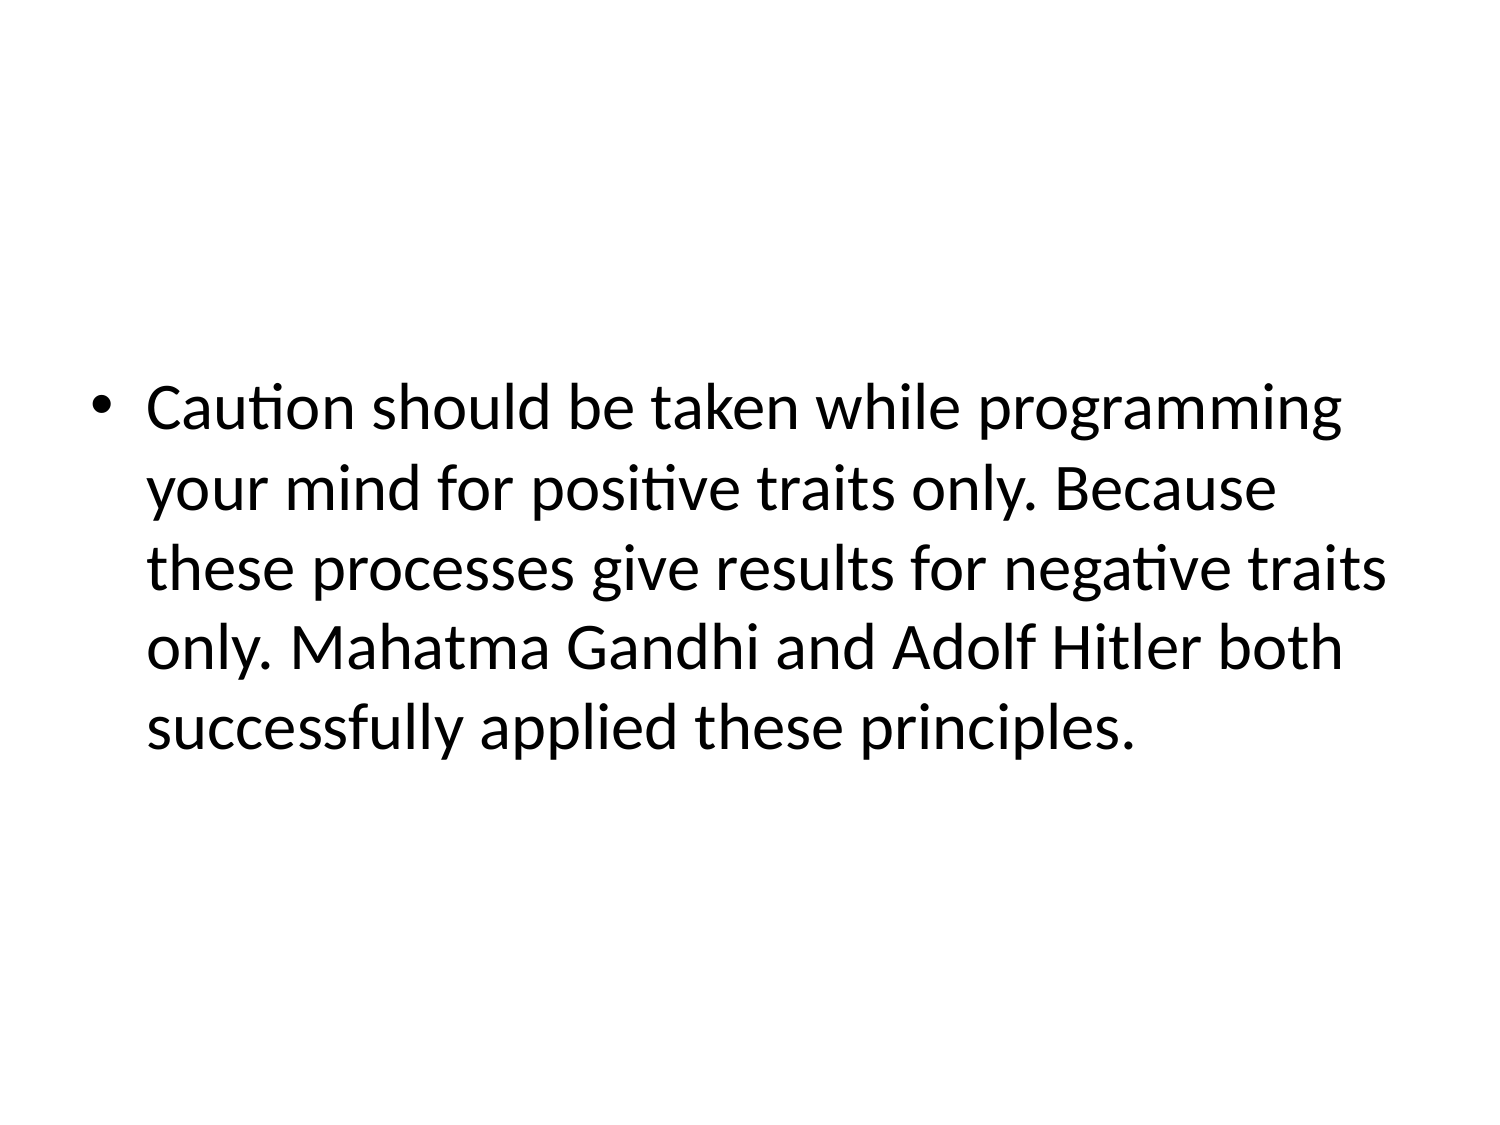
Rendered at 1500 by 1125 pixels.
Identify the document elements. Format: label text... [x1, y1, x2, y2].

list Caution should be taken while programming your mind for positive traits only. Because these processes give results for negative traits only. Mahatma Gandhi and Adolf Hitler both successfully applied these principles. [75, 262, 1425, 1005]
